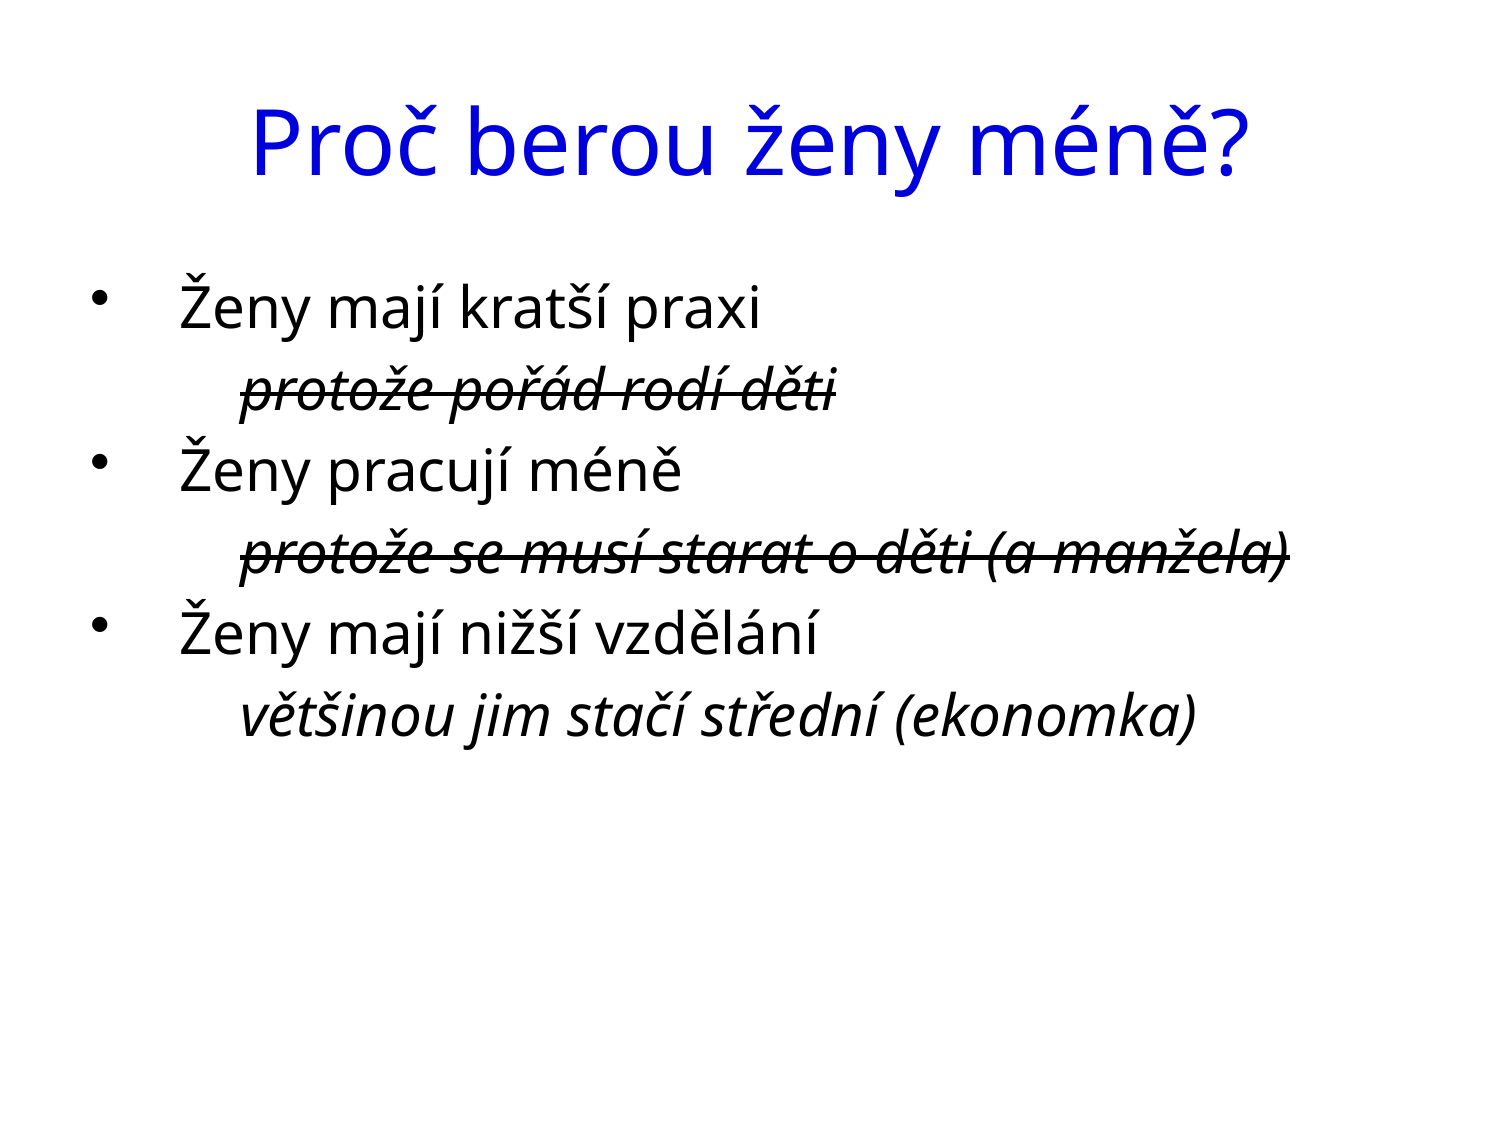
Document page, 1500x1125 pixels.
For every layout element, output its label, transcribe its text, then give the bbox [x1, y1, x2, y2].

title Proč berou ženy méně? [74, 44, 1426, 233]
list Ženy mají kratší praxi protože pořád rodí děti Ženy pracují méně protože se musí starat o děti (a manžela) Ženy mají nižší vzdělání většinou jim stačí střední (ekonomka) [74, 262, 1426, 1006]
